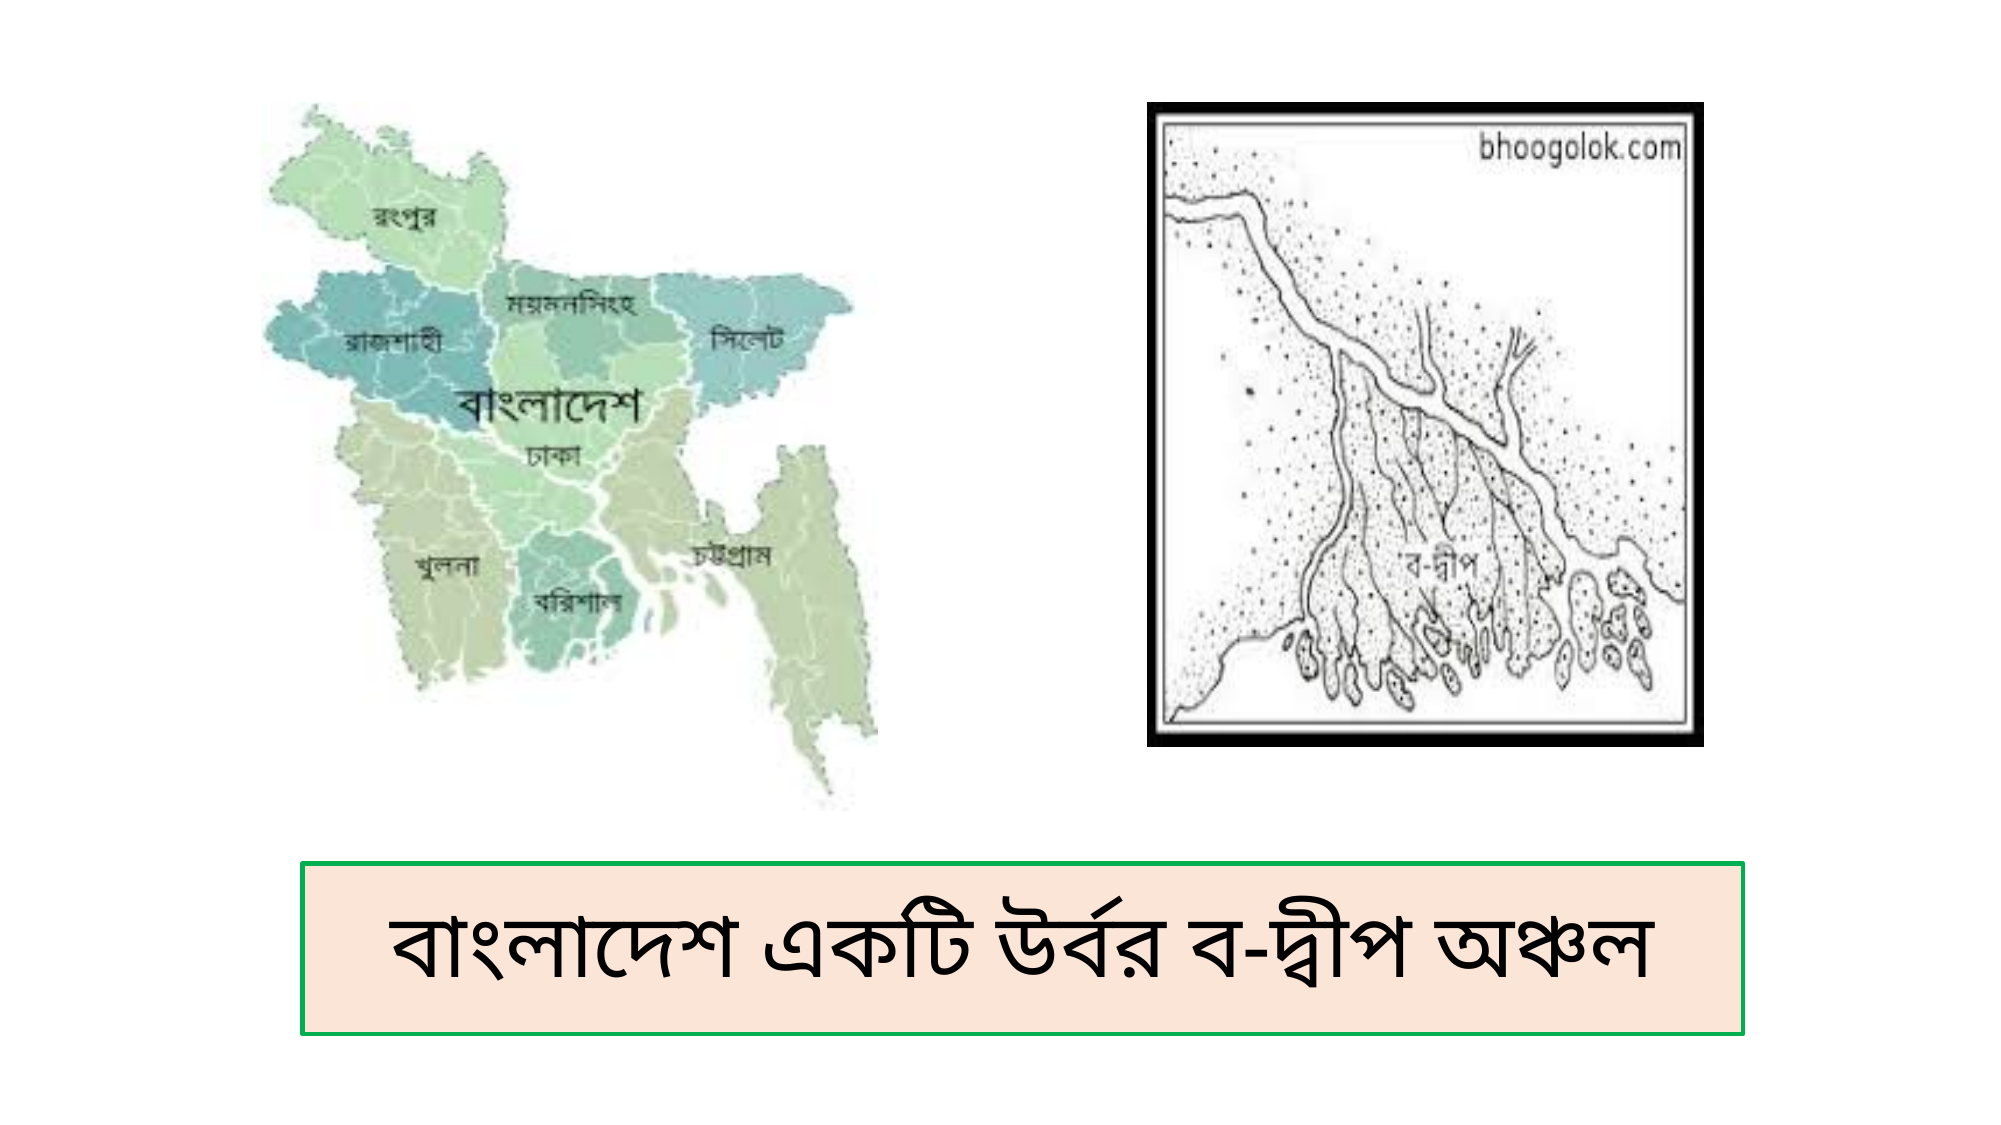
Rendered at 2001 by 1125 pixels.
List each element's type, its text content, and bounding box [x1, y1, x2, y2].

title বাংলাদেশ একটি উর্বর ব-দ্বীপ অঞ্চল [302, 863, 1744, 1034]
picture [1147, 102, 1704, 747]
picture [261, 102, 878, 811]
